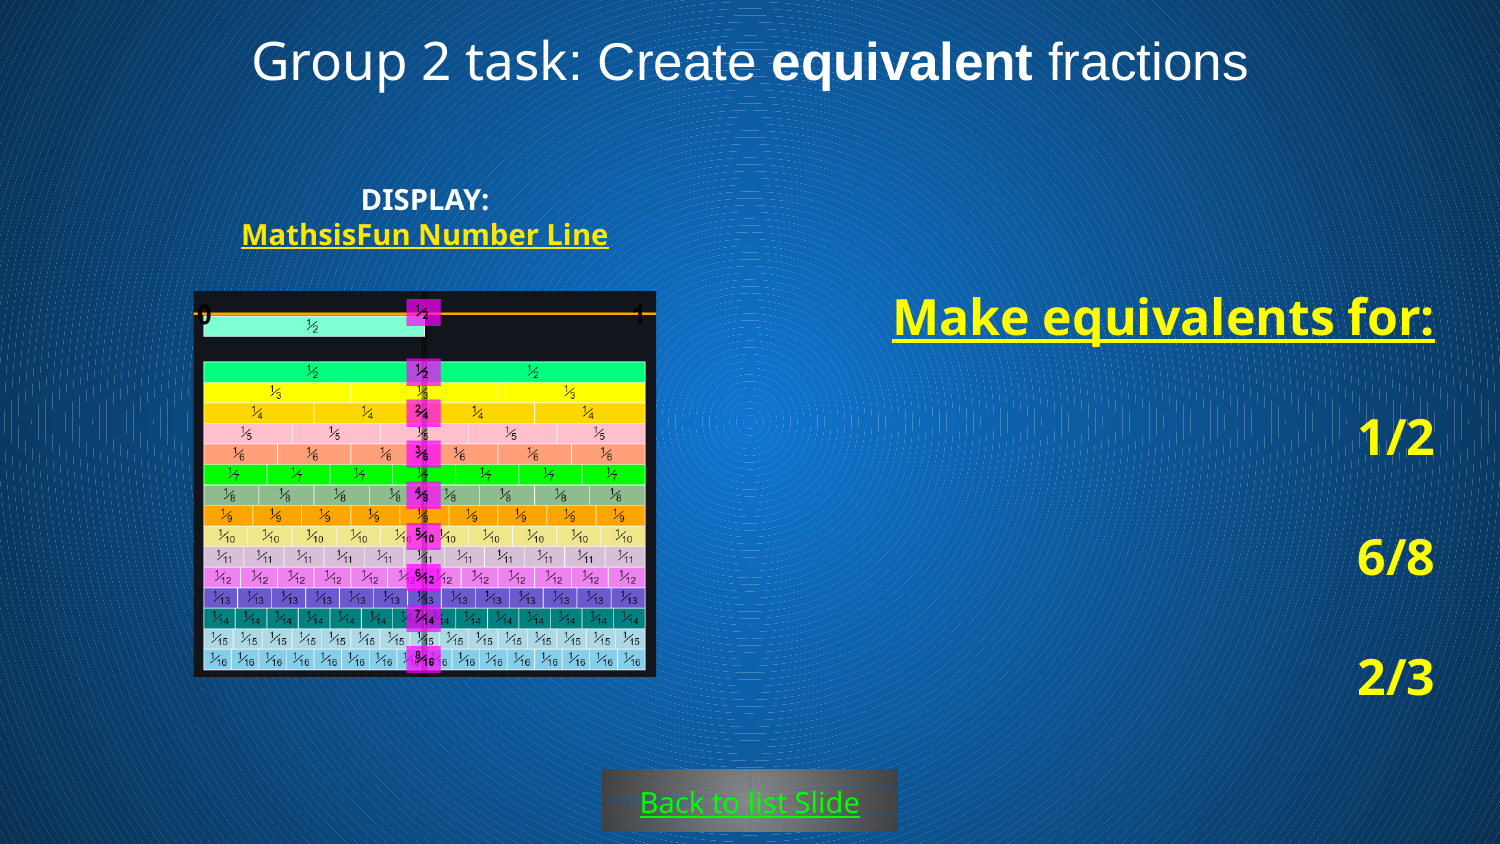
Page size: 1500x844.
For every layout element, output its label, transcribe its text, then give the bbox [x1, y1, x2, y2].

title Group 2 task: Create equivalent fractions [51, 12, 1449, 107]
title Back to list Slide [602, 769, 898, 832]
text_box Make equivalents for: 1/2 6/8 2/3 [780, 210, 1451, 721]
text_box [156, 165, 694, 678]
